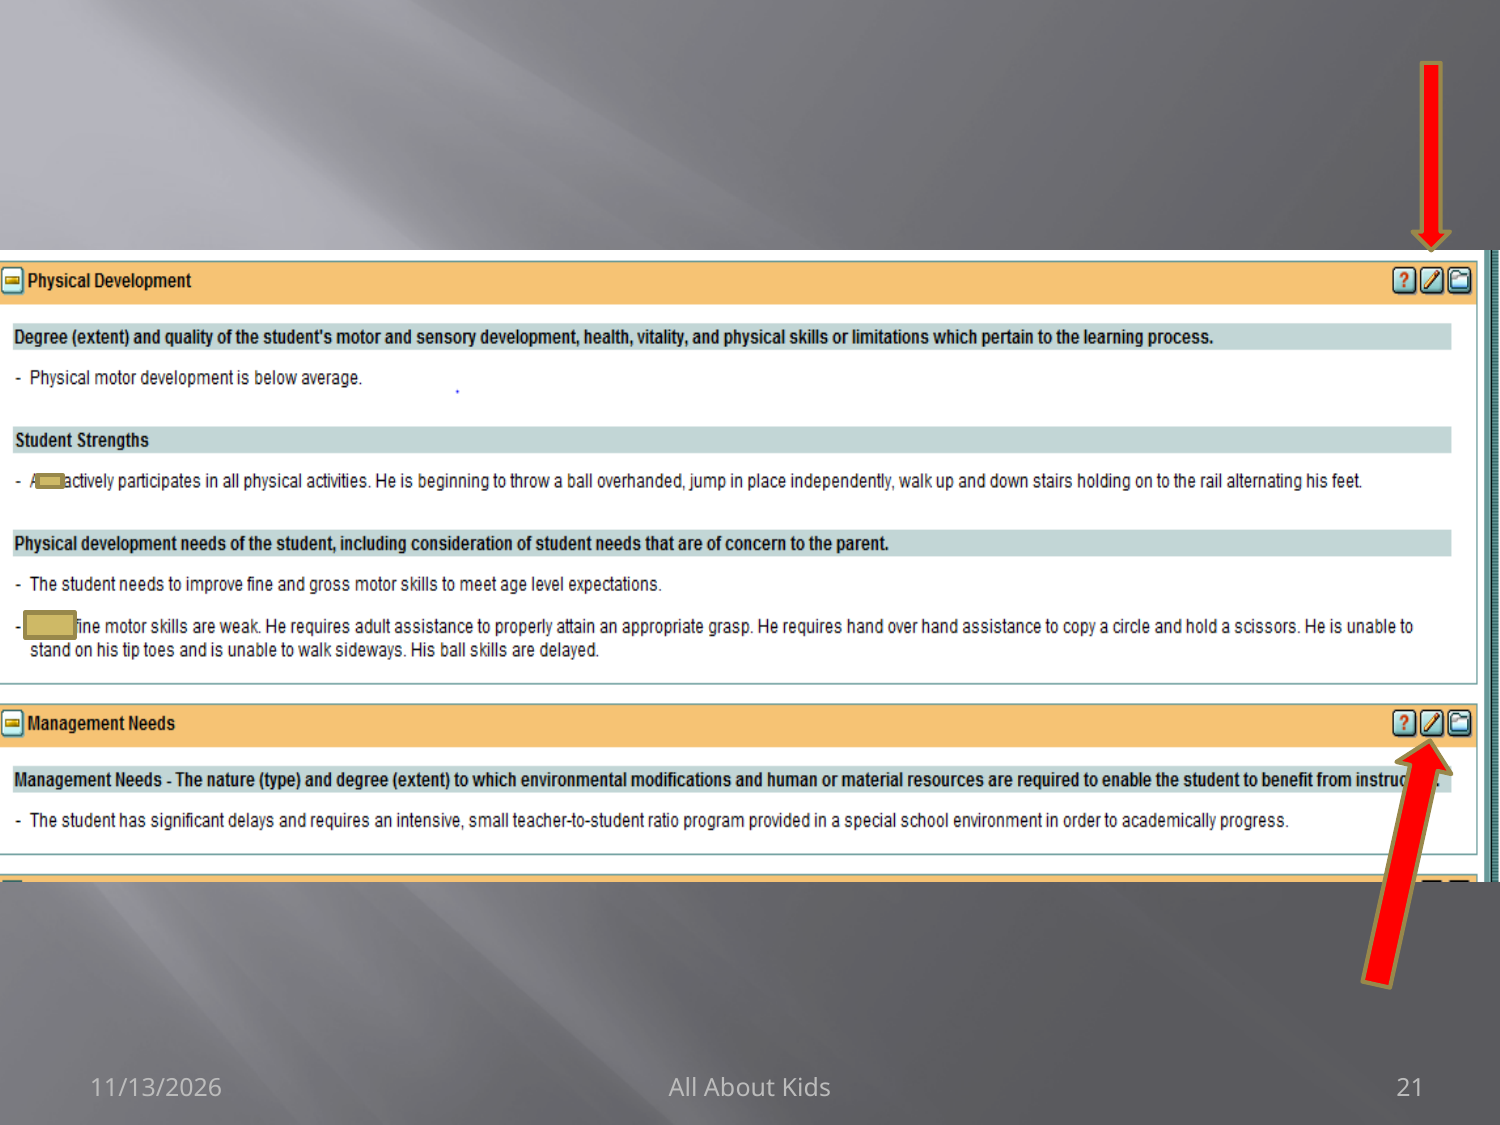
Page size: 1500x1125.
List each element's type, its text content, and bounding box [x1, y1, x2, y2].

slide_number 21 [1299, 1052, 1425, 1113]
text_box [1360, 927, 1406, 990]
text_box [1410, 60, 1452, 250]
picture [0, 250, 1500, 882]
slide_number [75, 1052, 425, 1113]
footer All About Kids [512, 1052, 988, 1113]
